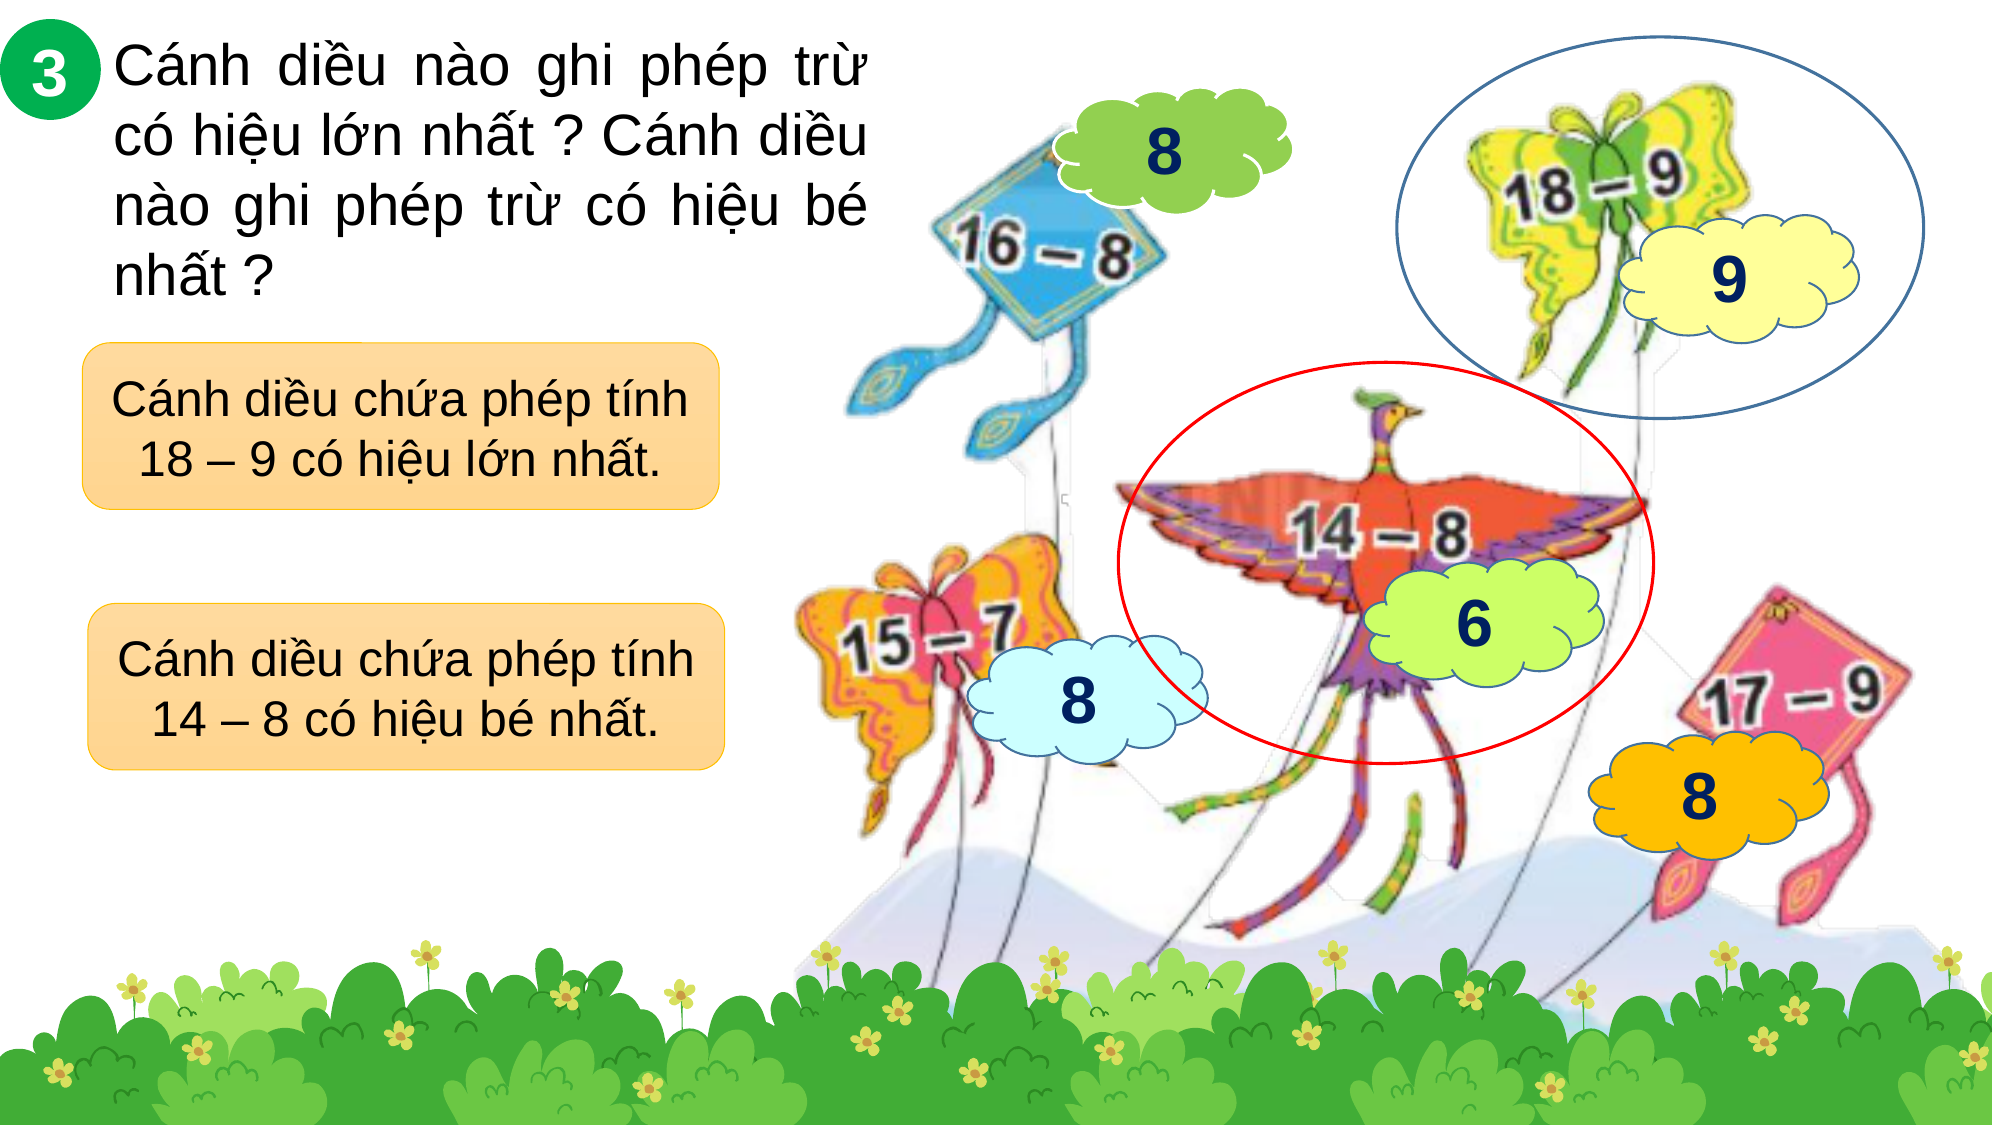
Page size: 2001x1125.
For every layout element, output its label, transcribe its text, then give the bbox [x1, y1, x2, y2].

text_box 3 [0, 17, 102, 121]
text_box [1511, 35, 1809, 69]
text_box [0, 940, 1992, 1125]
text_box Cánh diều chứa phép tính 14 – 8 có hiệu bé nhất. [87, 602, 726, 771]
picture [793, 69, 2000, 1125]
text_box Cánh diều nào ghi phép trừ có hiệu lớn nhất ? Cánh diều nào ghi phép trừ có hiệu bé nhất ? [98, 20, 886, 315]
text_box Cánh diều chứa phép tính 18 – 9 có hiệu lớn nhất. [81, 342, 720, 510]
